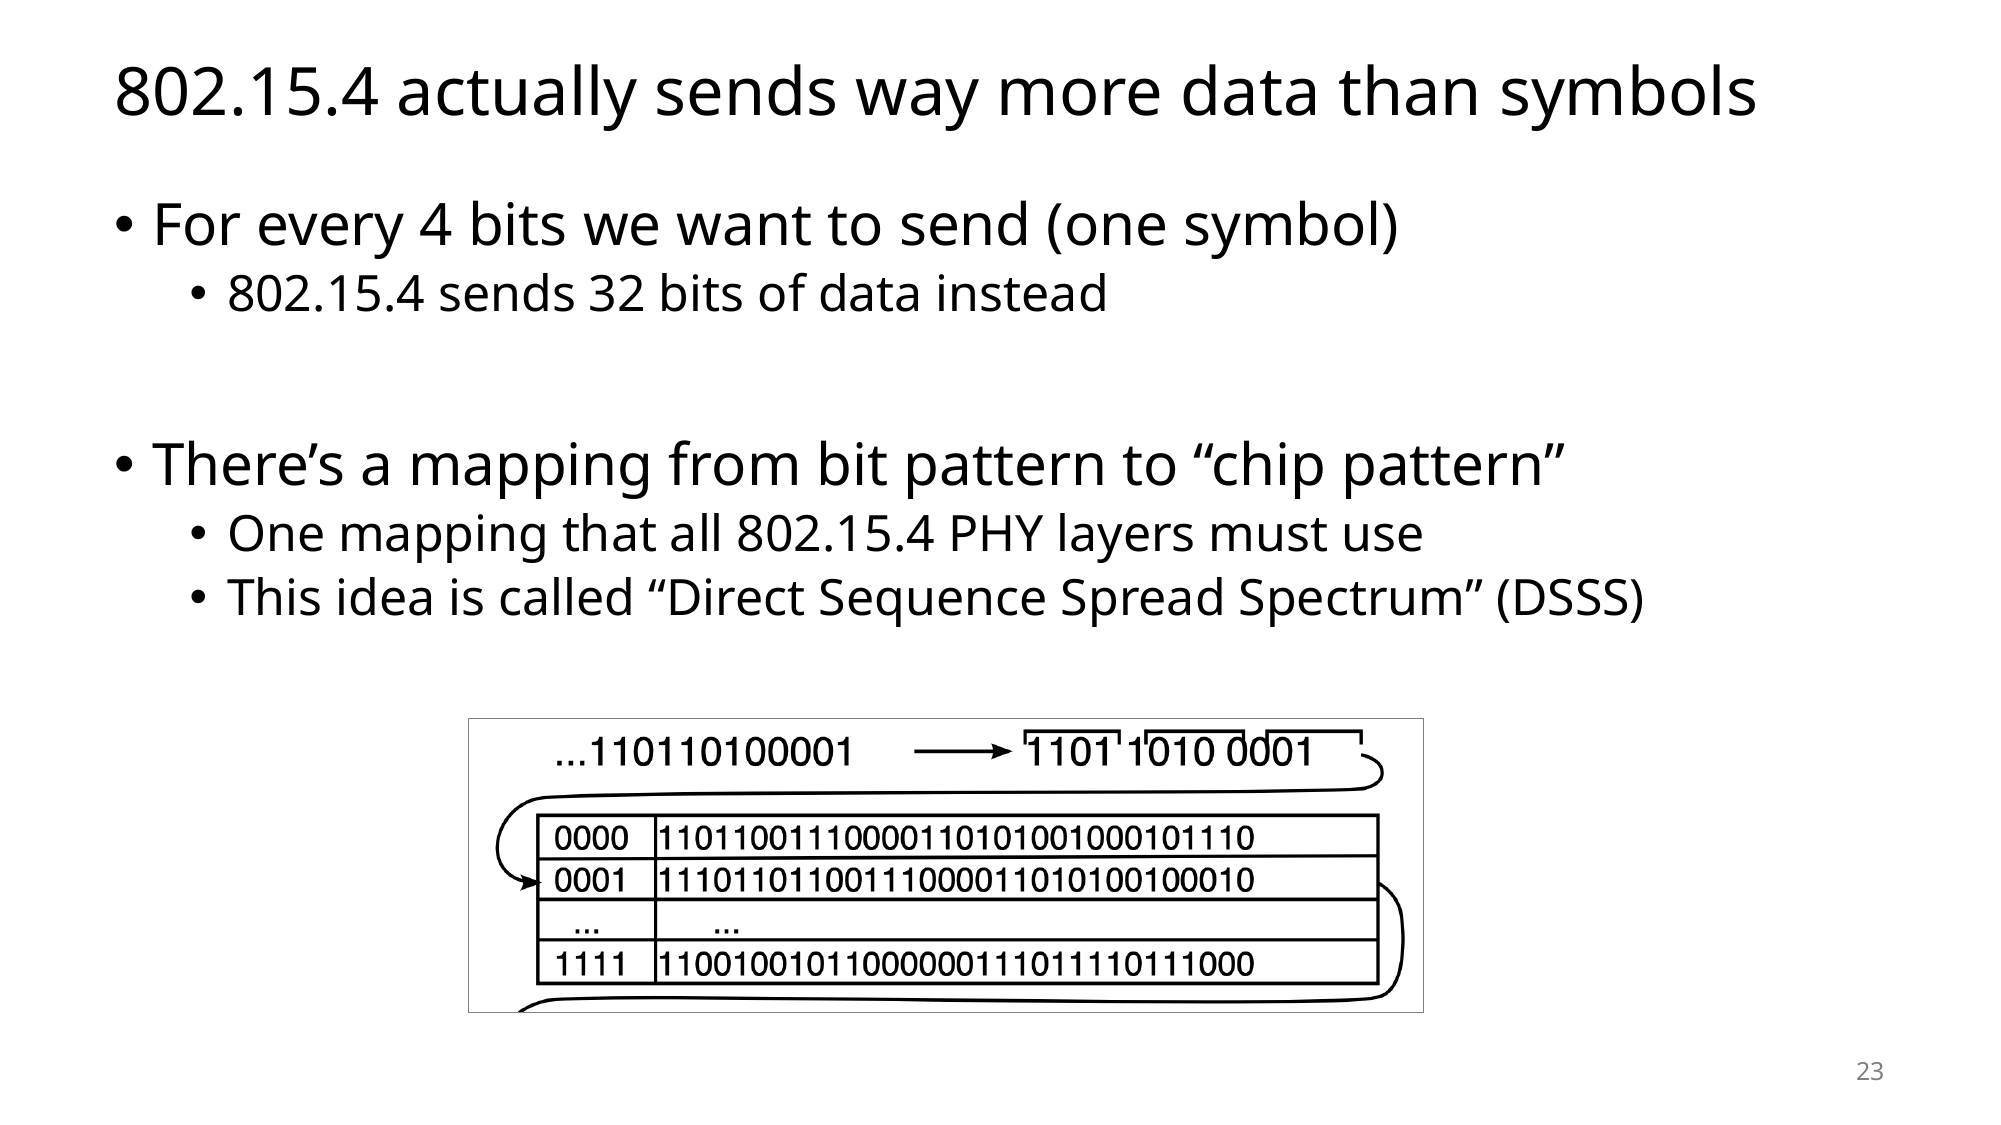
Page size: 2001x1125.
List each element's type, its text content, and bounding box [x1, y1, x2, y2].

title 802.15.4 actually sends way more data than symbols [99, 37, 1900, 150]
slide_number 23 [1749, 1042, 1900, 1103]
list For every 4 bits we want to send (one symbol) 802.15.4 sends 32 bits of data instead There’s a mapping from bit pattern to “chip pattern” One mapping that all 802.15.4 PHY layers must use This idea is called “Direct Sequence Spread Spectrum” (DSSS) [99, 187, 1900, 1013]
picture [468, 718, 1424, 1013]
